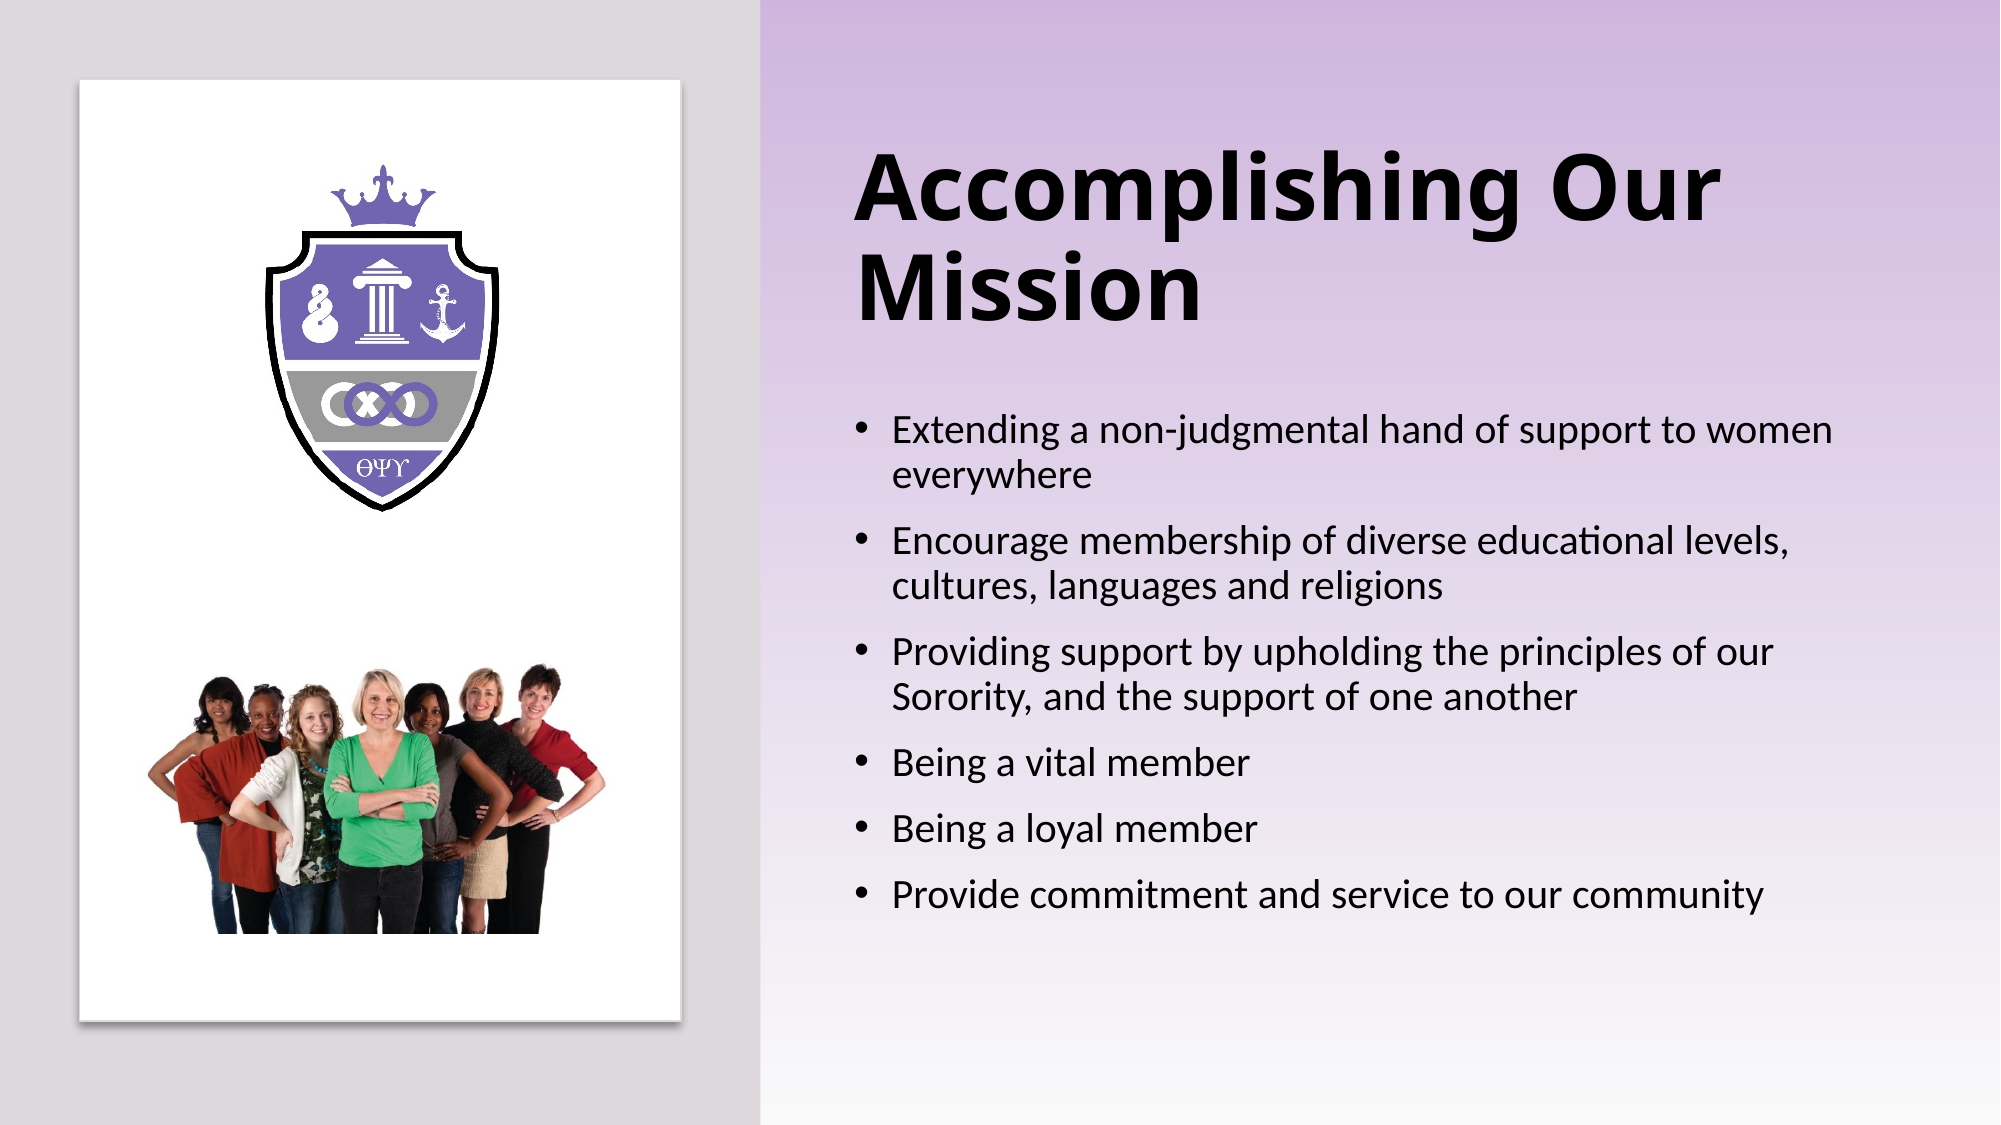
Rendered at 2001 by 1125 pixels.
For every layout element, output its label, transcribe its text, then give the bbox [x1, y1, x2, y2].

picture [131, 601, 629, 934]
text_box [0, 0, 762, 1125]
text_box [78, 78, 682, 1022]
list Extending a non-judgmental hand of support to women everywhere Encourage membership of diverse educational levels, cultures, languages and religions Providing support by upholding the principles of our Sorority, and the support of one another Being a vital member Being a loyal member Provide commitment and service to our community [839, 399, 1893, 1021]
picture [177, 131, 584, 538]
title Accomplishing Our Mission [839, 103, 1893, 379]
